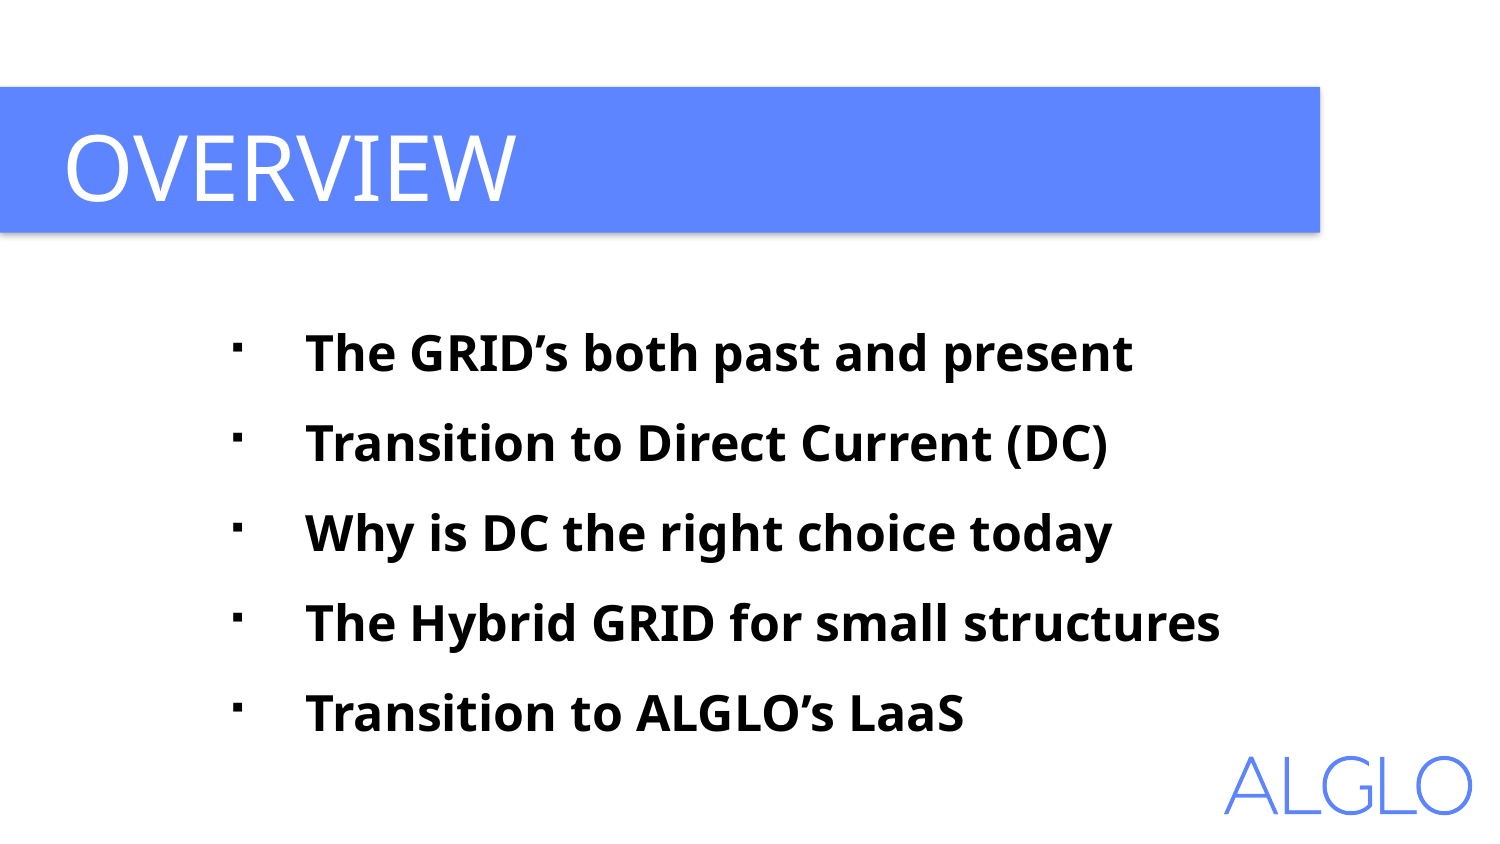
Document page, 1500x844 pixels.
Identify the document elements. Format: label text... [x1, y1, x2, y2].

text_box The GRID’s both past and present Transition to Direct Current (DC) Why is DC the right choice today The Hybrid GRID for small structures Transition to ALGLO’s LaaS [197, 284, 1376, 749]
text_box OVERVIEW [47, 102, 1336, 227]
picture [1221, 753, 1475, 818]
